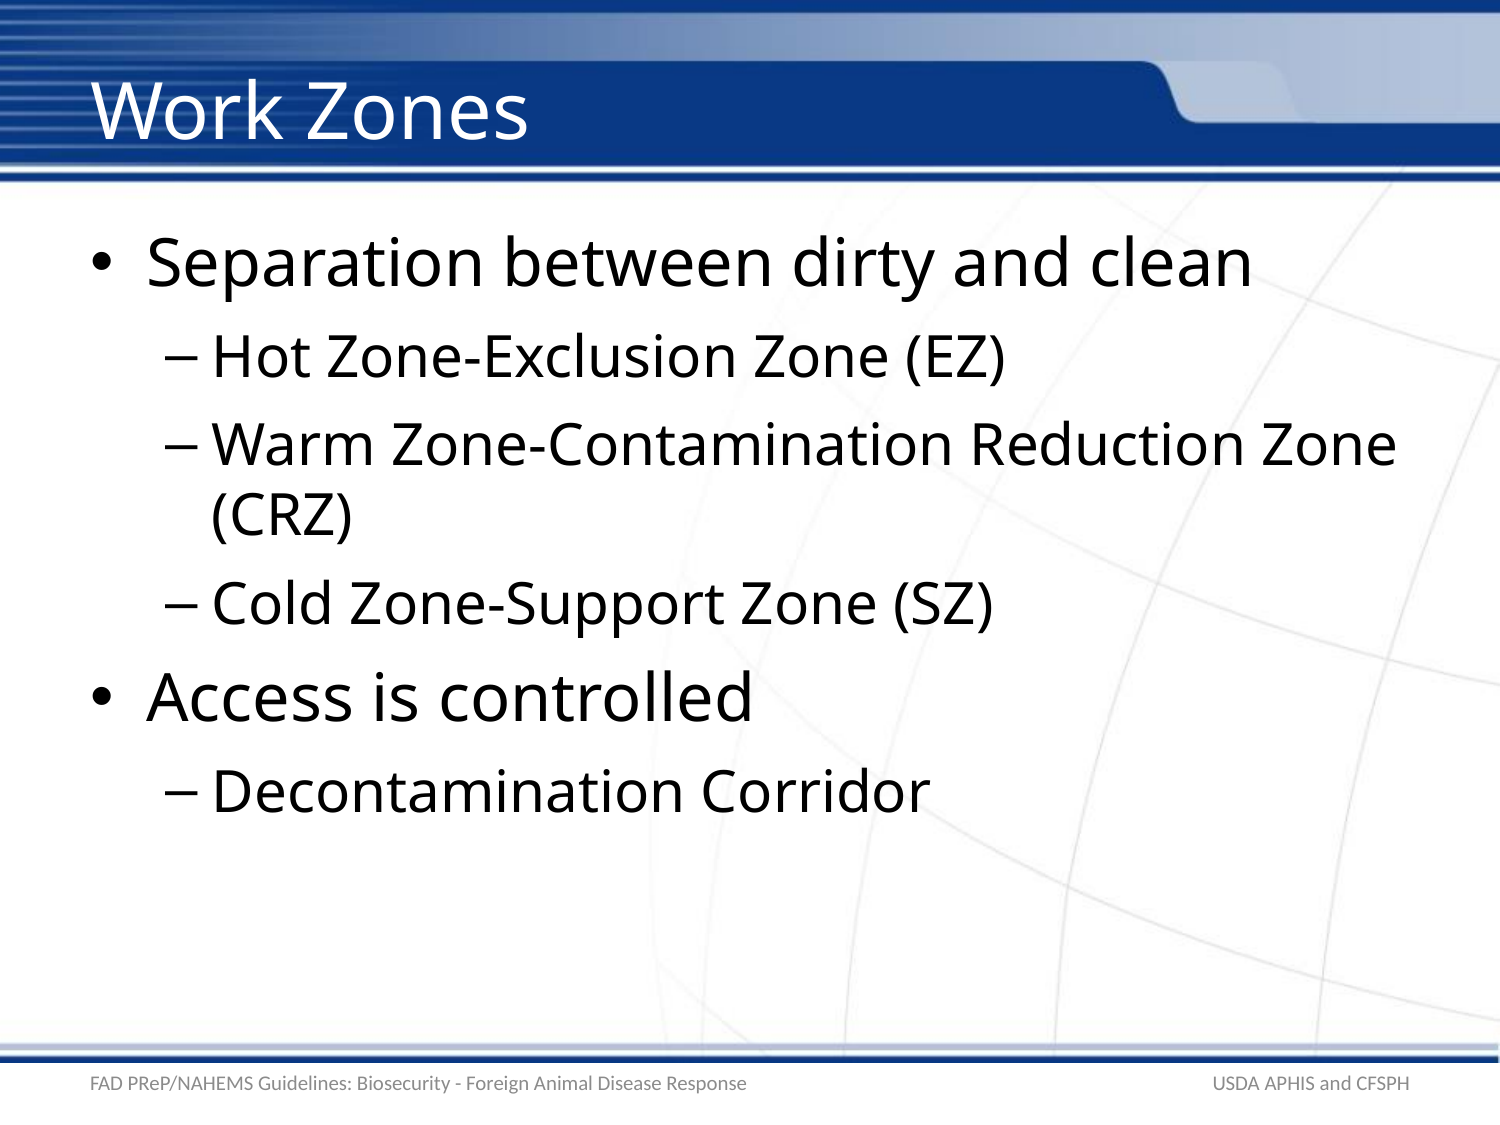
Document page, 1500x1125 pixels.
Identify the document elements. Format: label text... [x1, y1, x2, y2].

picture [0, 0, 1500, 1063]
footer FAD PReP/NAHEMS Guidelines: Biosecurity - Foreign Animal Disease Response [75, 1042, 825, 1103]
list Separation between dirty and clean Hot Zone-Exclusion Zone (EZ) Warm Zone-Contamination Reduction Zone (CRZ) Cold Zone-Support Zone (SZ) Access is controlled Decontamination Corridor [75, 212, 1425, 1025]
title Work Zones [75, 24, 1425, 163]
slide_number USDA APHIS and CFSPH [1074, 1042, 1425, 1103]
